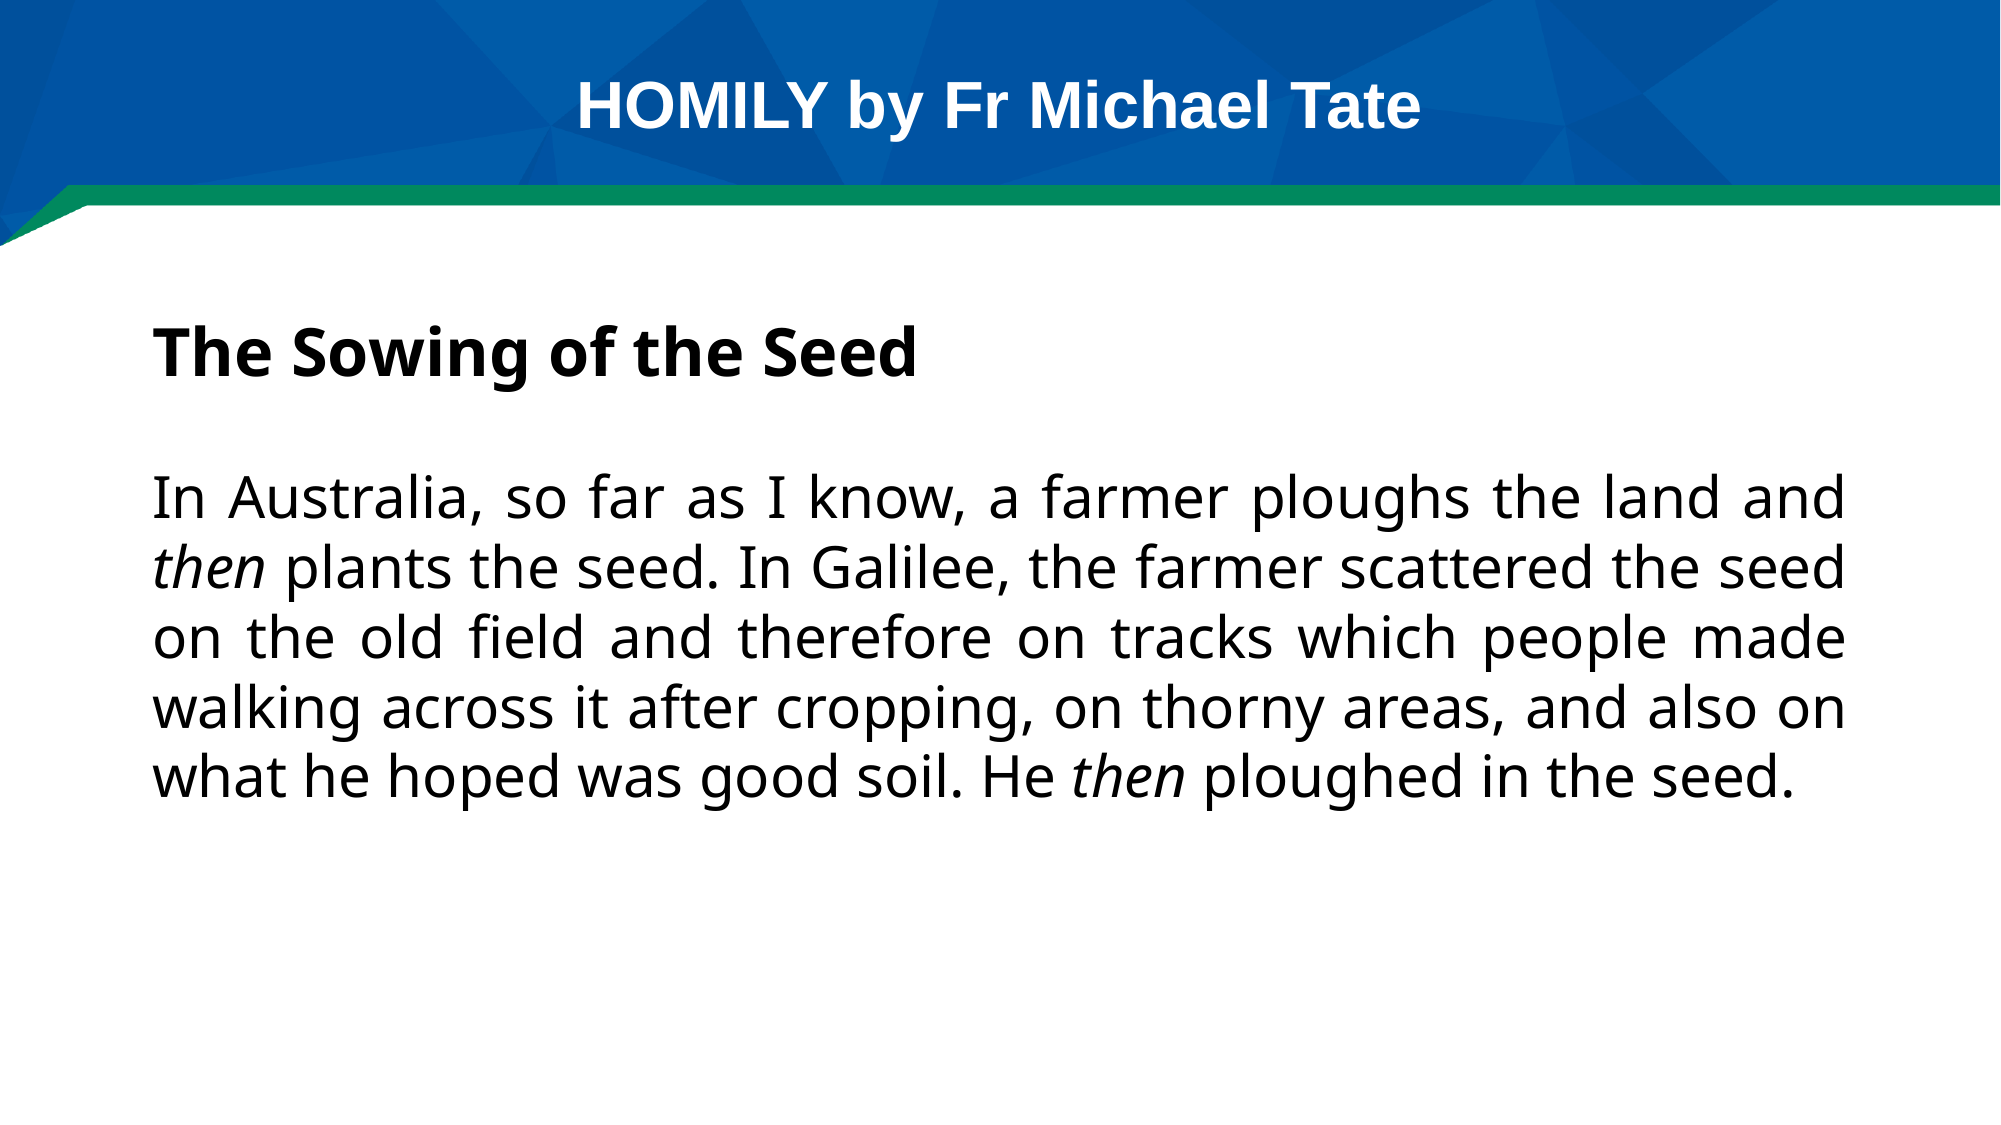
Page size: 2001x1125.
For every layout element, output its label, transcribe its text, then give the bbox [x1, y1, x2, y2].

title HOMILY by Fr Michael Tate [137, 59, 1863, 155]
text_box The Sowing of the Seed In Australia, so far as I know, a farmer ploughs the land and then plants the seed. In Galilee, the farmer scattered the seed on the old field and therefore on tracks which people made walking across it after cropping, on thorny areas, and also on what he hoped was good soil. He then ploughed in the seed. [137, 302, 1863, 817]
picture [0, 0, 2001, 1125]
